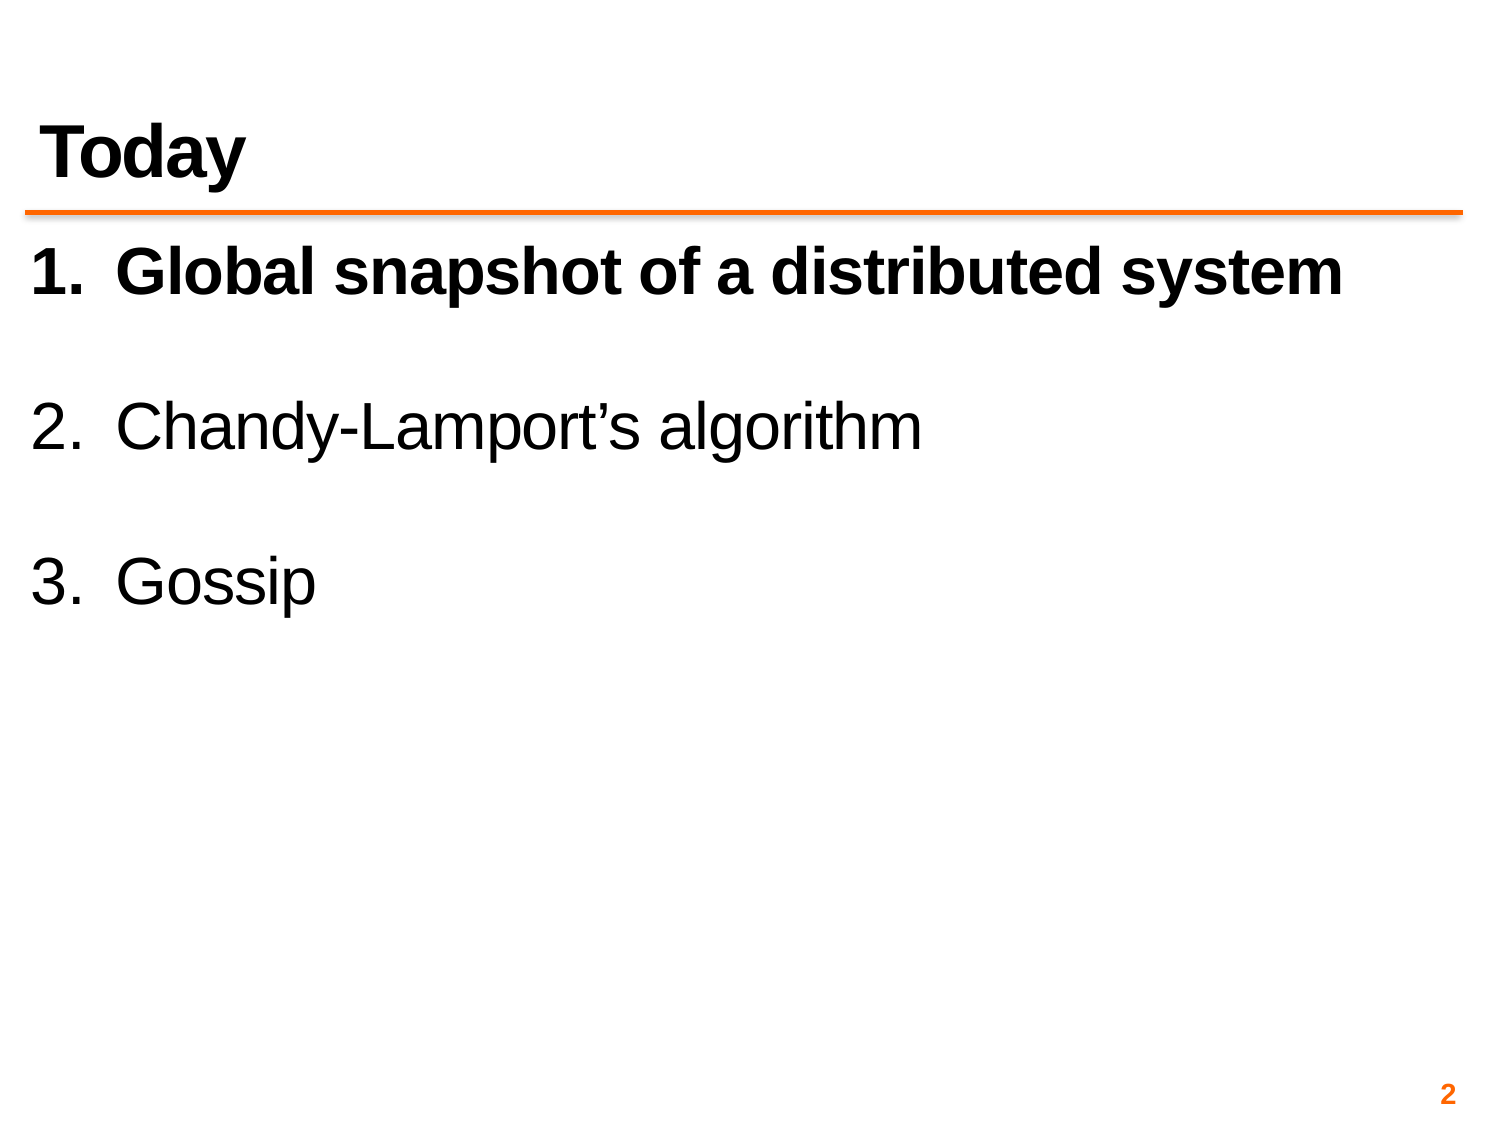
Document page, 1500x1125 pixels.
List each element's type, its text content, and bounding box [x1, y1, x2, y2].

list Global snapshot of a distributed system Chandy-Lamport’s algorithm Gossip [24, 237, 1463, 1063]
title Today [24, 24, 1463, 201]
slide_number 2 [1112, 1074, 1463, 1110]
